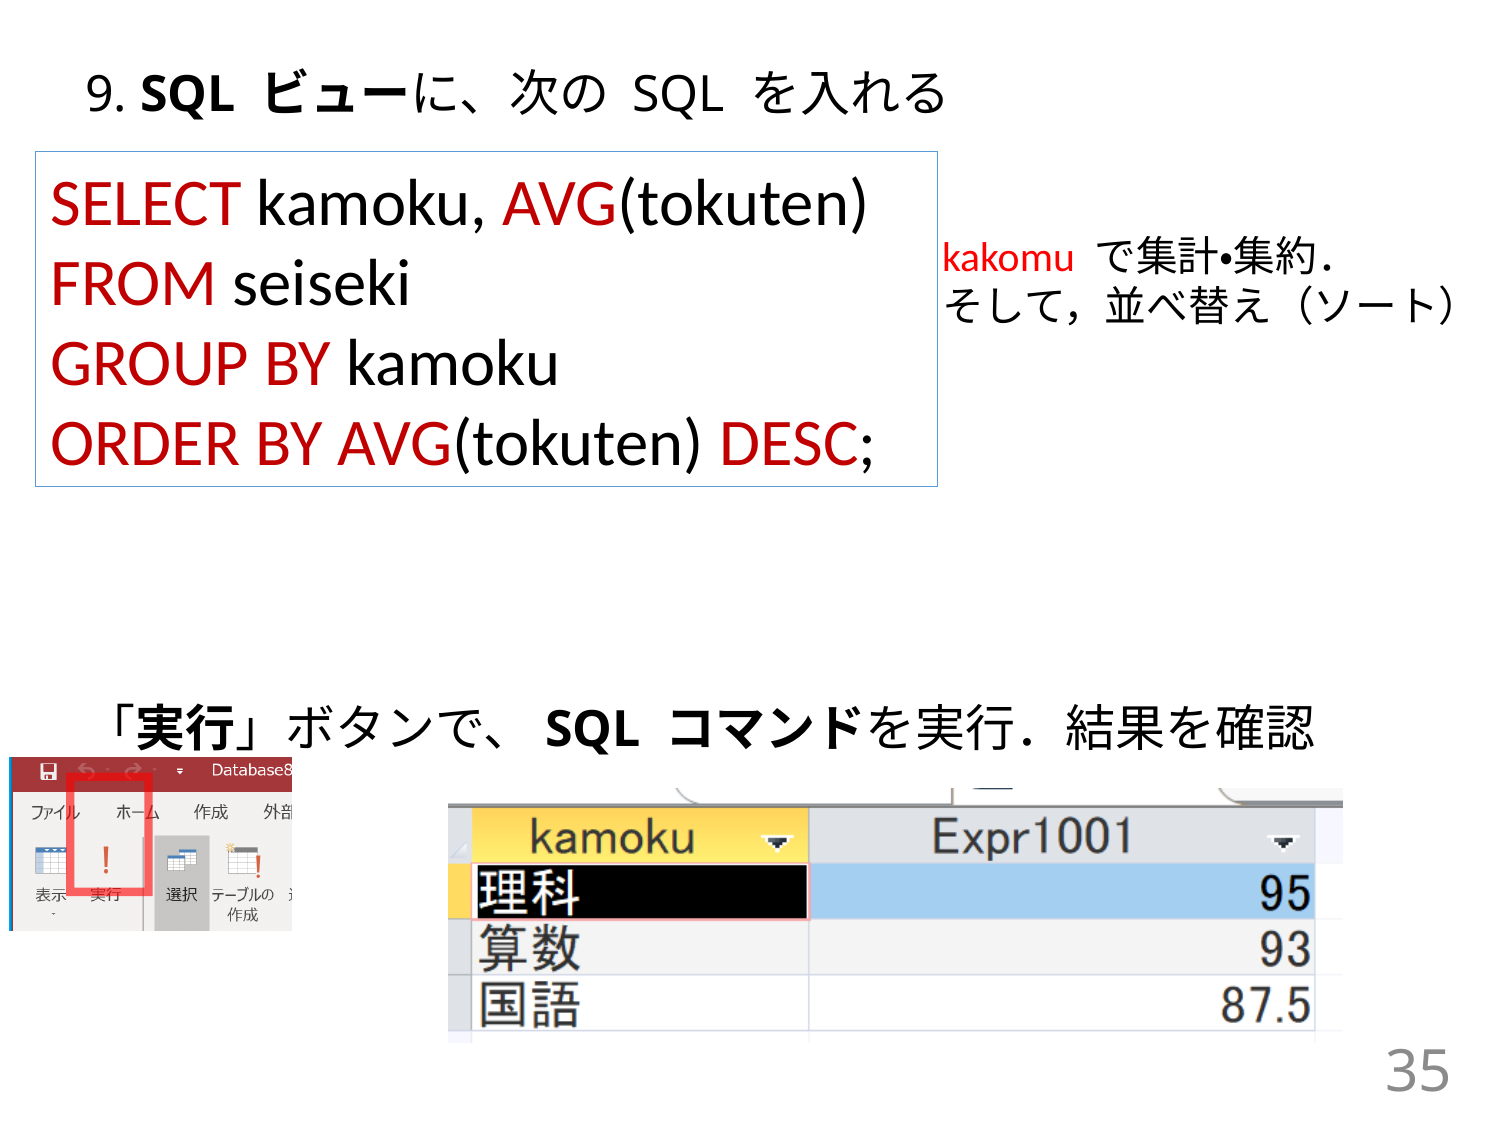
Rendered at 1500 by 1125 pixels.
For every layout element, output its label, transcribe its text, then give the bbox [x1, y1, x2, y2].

text_box 「実行」ボタンで、SQL コマンドを実行．結果を確認 [70, 676, 1415, 1125]
list 9. SQL ビューに、次の SQL を入れる [70, 338, 1415, 557]
slide_number 35 [1415, 1042, 1467, 1103]
text_box kakomu で集計・集約． そして，並べ替え（ソート） [927, 222, 1496, 338]
list 9. SQL ビューに、次の SQL を入れる [70, 42, 1415, 222]
picture [13, 757, 292, 931]
text_box SELECT kamoku, AVG(tokuten) FROM seiseki GROUP BY kamoku ORDER BY AVG(tokuten) DESC; [35, 151, 938, 487]
picture [448, 788, 1343, 1043]
